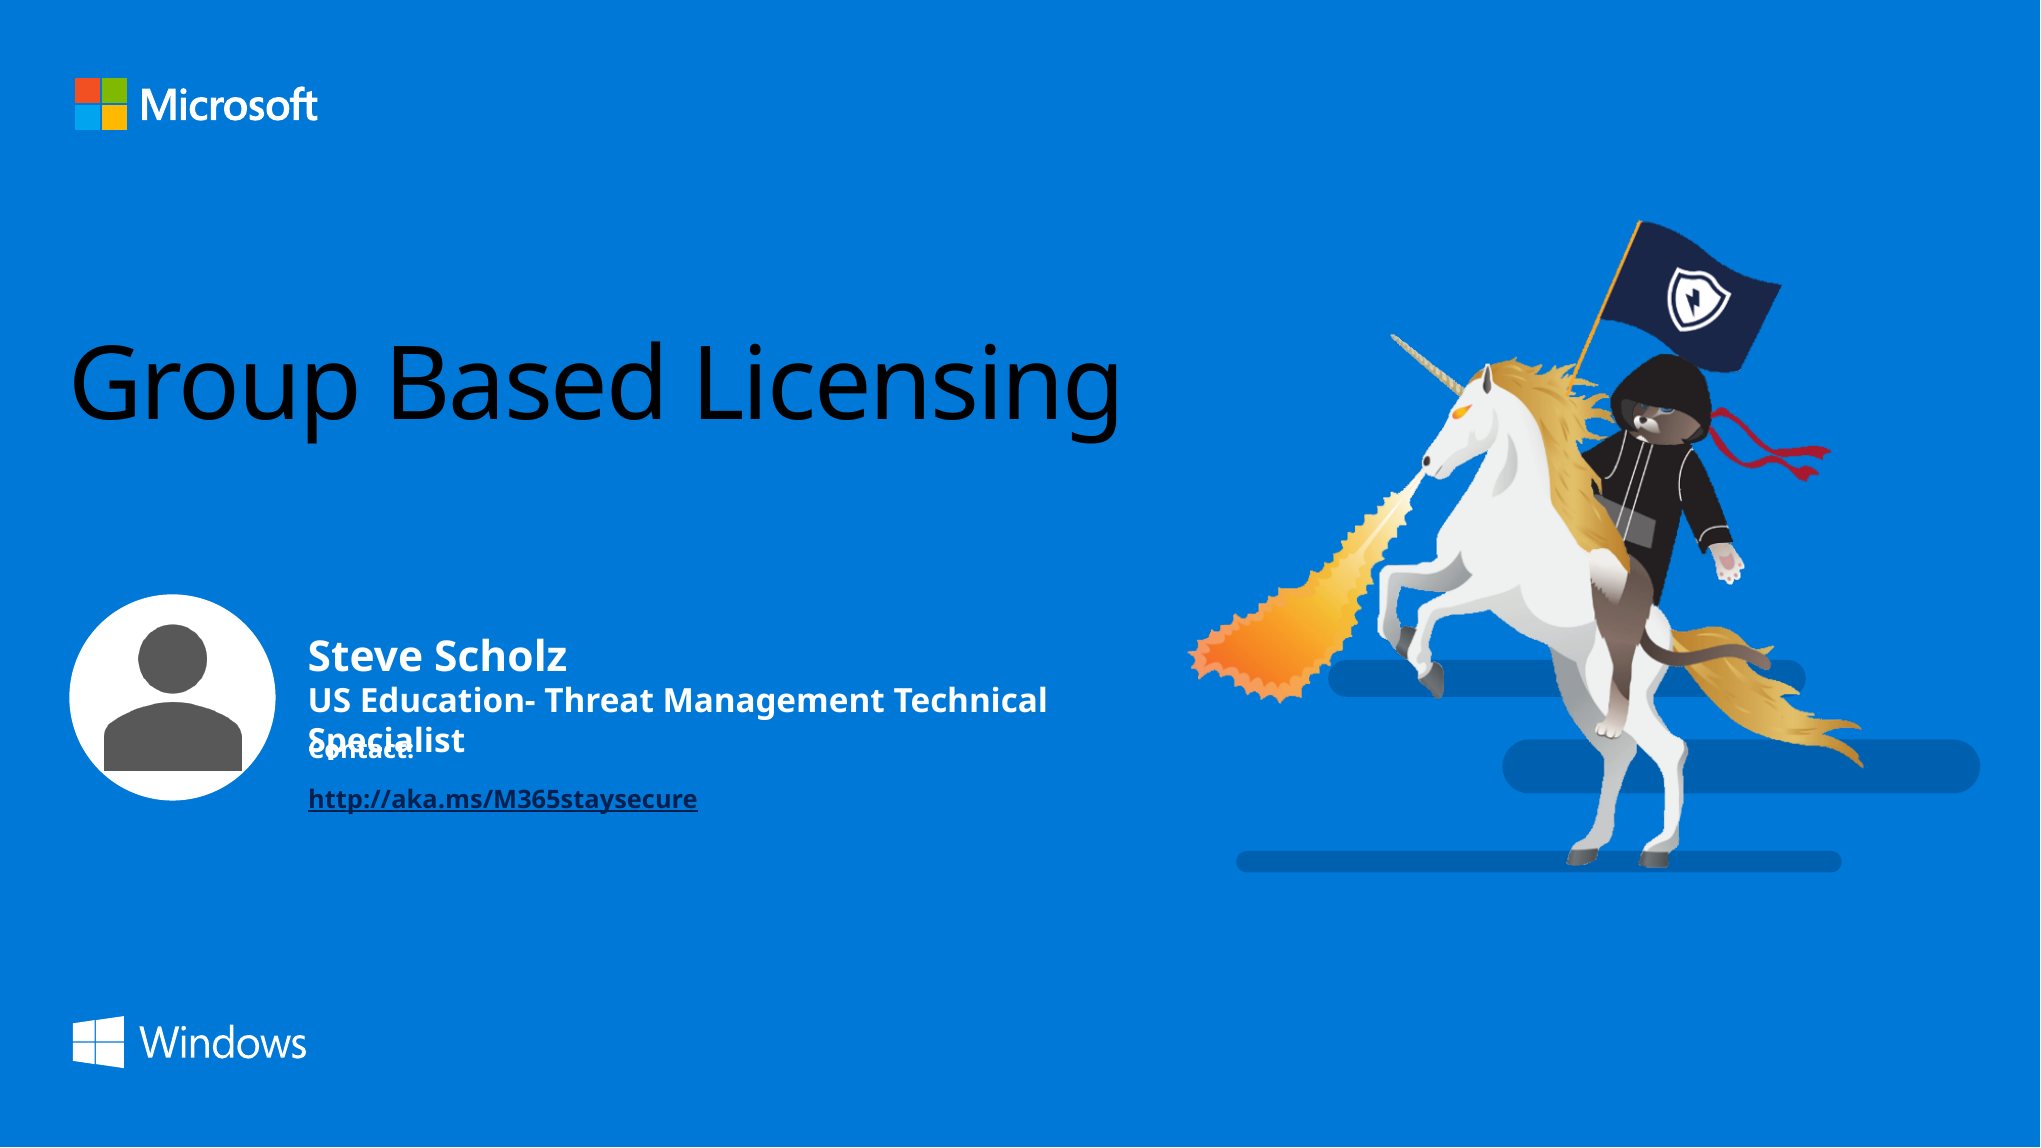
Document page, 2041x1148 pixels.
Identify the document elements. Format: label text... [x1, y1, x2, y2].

picture [1166, 205, 1867, 876]
title Group Based Licensing [68, 316, 1205, 458]
text_box Steve Scholz US Education- Threat Management Technical Specialist [292, 621, 1168, 767]
picture [69, 594, 276, 801]
text_box Contact: http://aka.ms/M365staysecure [292, 767, 715, 886]
